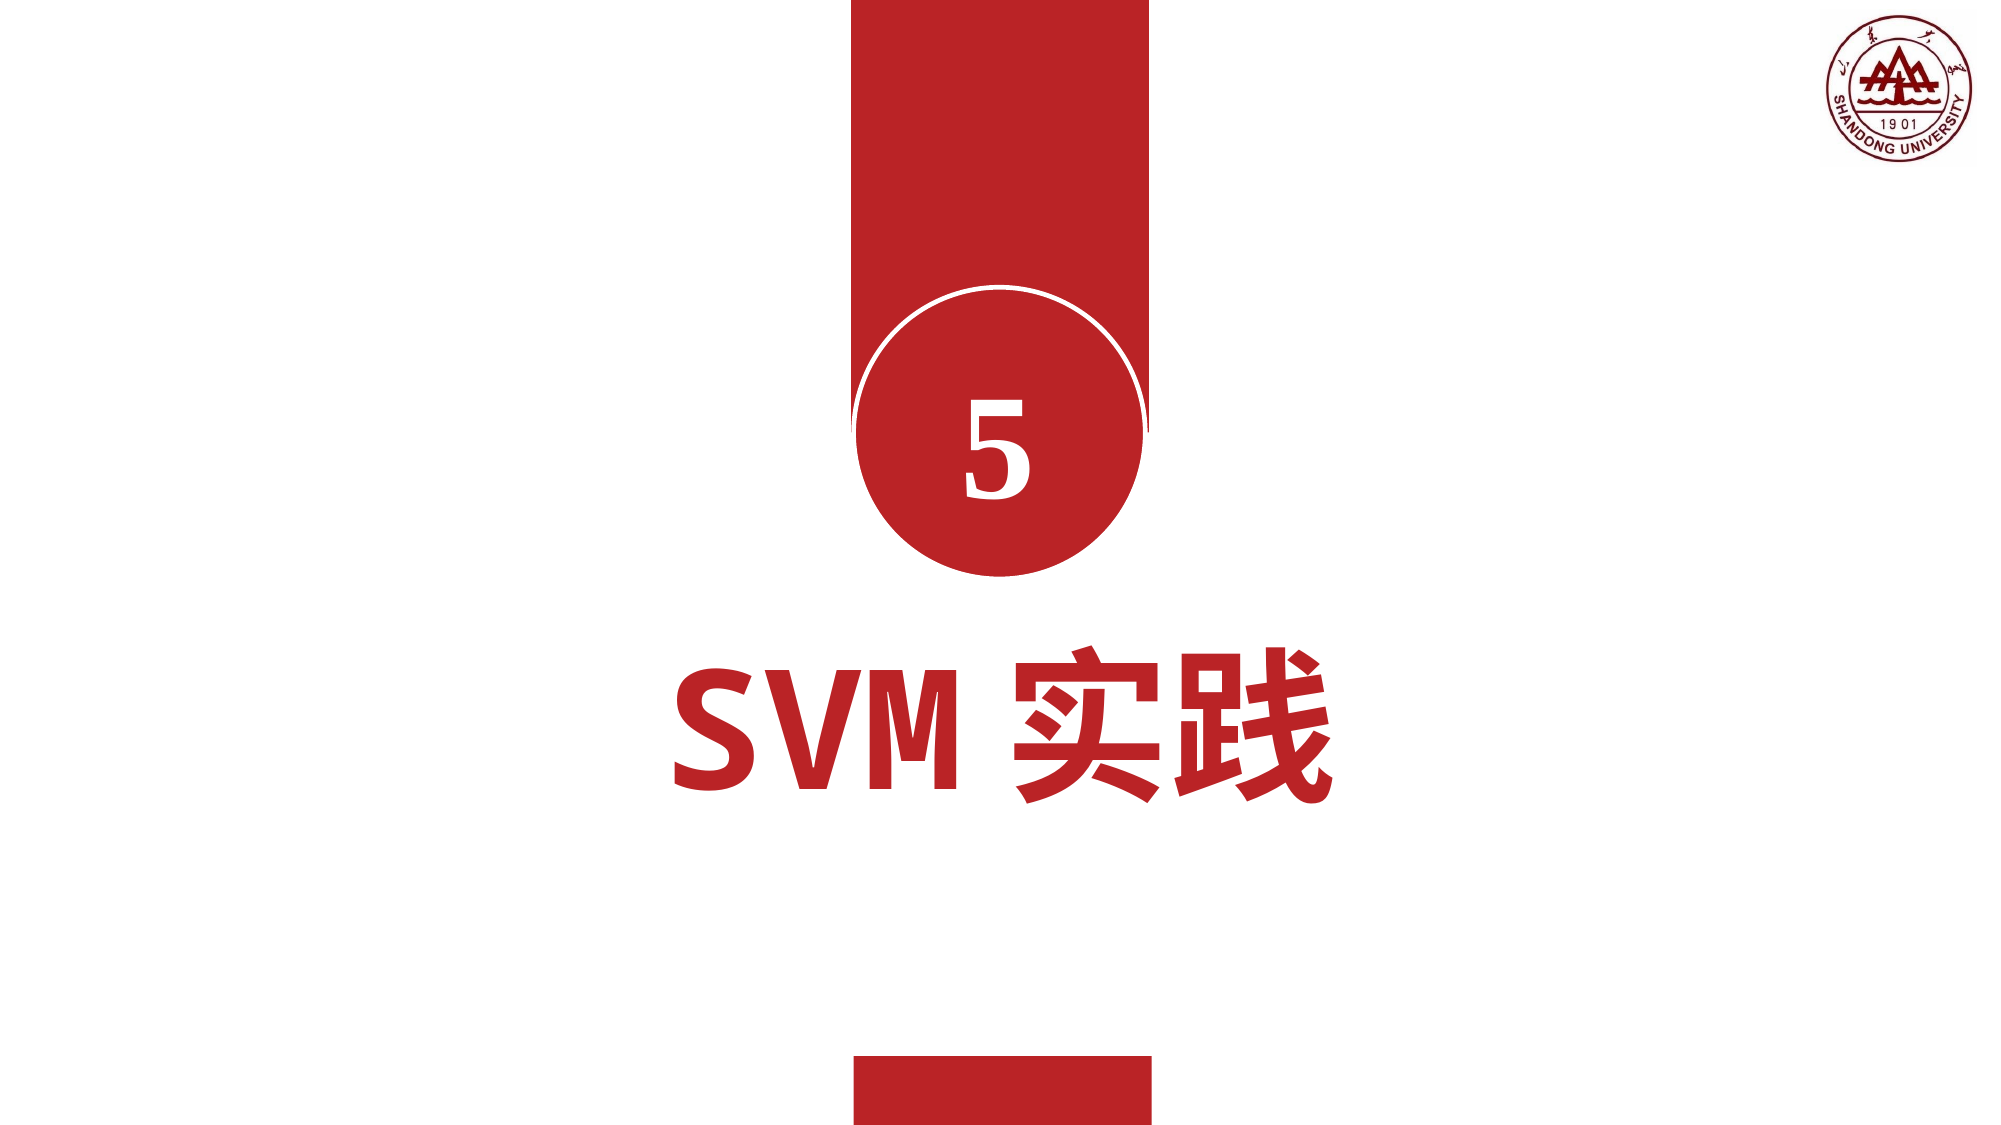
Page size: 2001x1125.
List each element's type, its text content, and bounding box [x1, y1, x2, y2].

text_box [893, 536, 1106, 582]
text_box [851, 347, 879, 520]
picture [1820, 9, 1977, 167]
text_box [849, 0, 1151, 434]
text_box 5 [879, 340, 1117, 536]
text_box SVM实践 [473, 670, 1527, 831]
text_box [851, 1054, 1154, 1125]
text_box [884, 285, 1115, 340]
text_box [1117, 343, 1148, 523]
